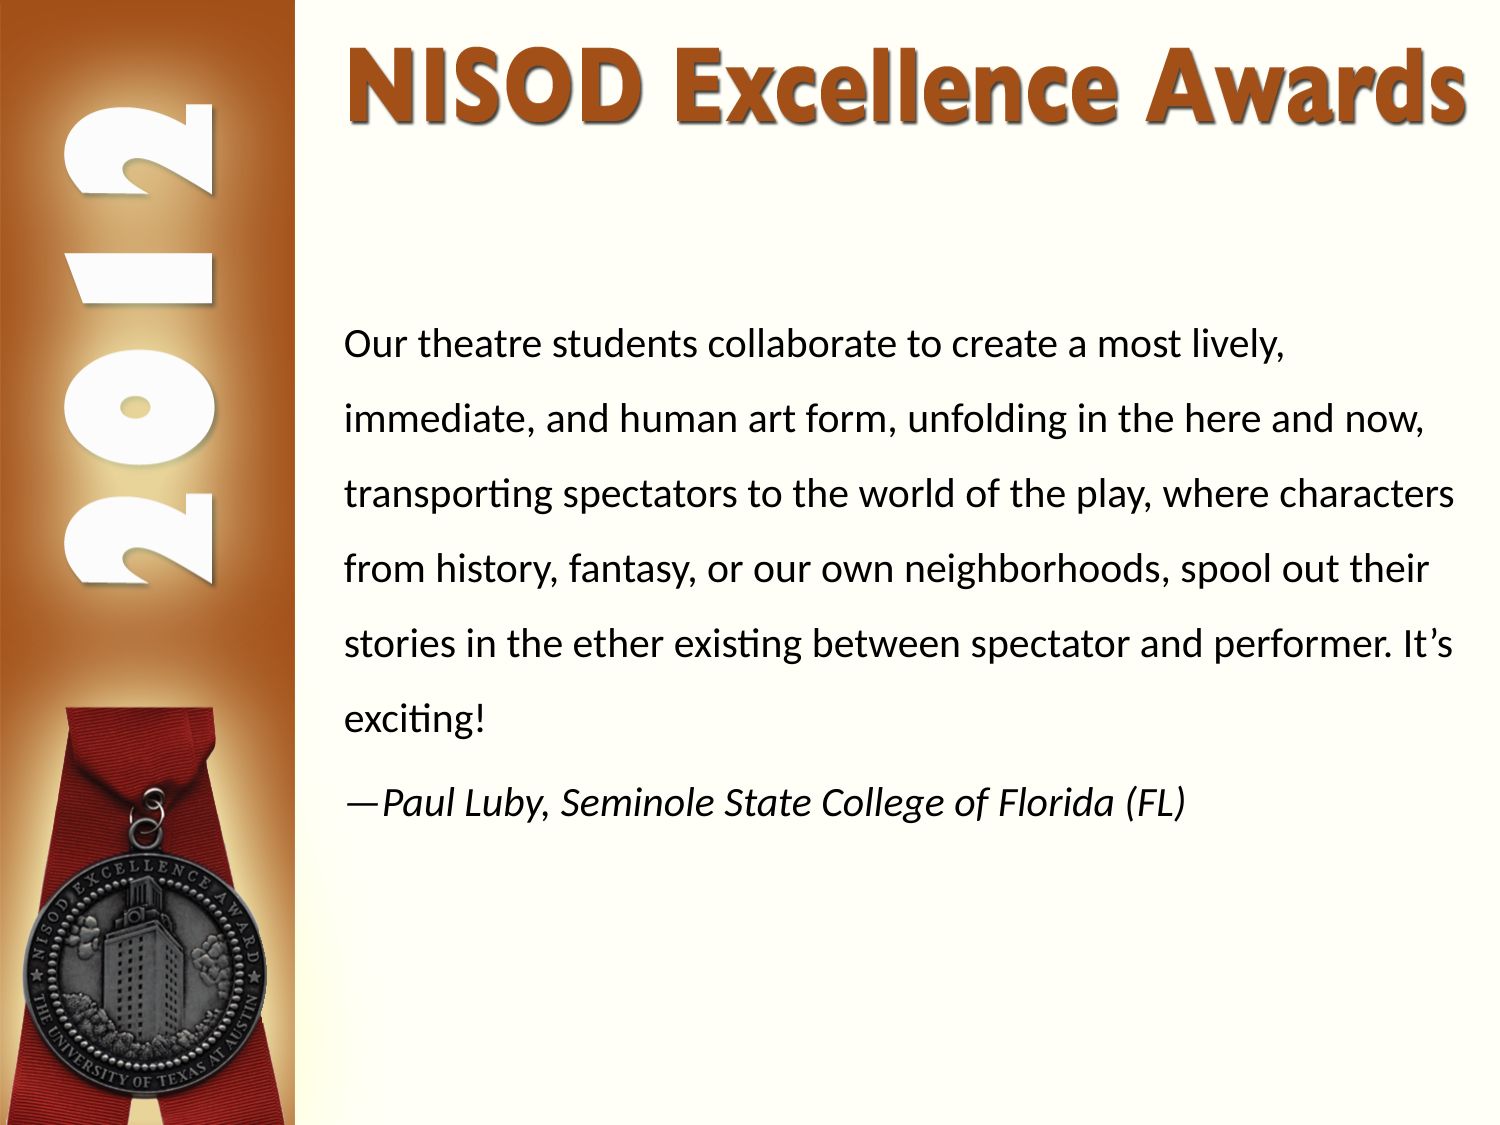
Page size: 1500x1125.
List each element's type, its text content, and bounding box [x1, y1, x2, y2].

picture [0, 0, 1500, 1125]
list Our theatre students collaborate to create a most lively, immediate, and human art form, unfolding in the here and now, transporting spectators to the world of the play, where characters from history, fantasy, or our own neighborhoods, spool out their stories in the ether existing between spectator and performer. It’s exciting! —Paul Luby, Seminole State College of Florida (FL) [329, 282, 1478, 1085]
